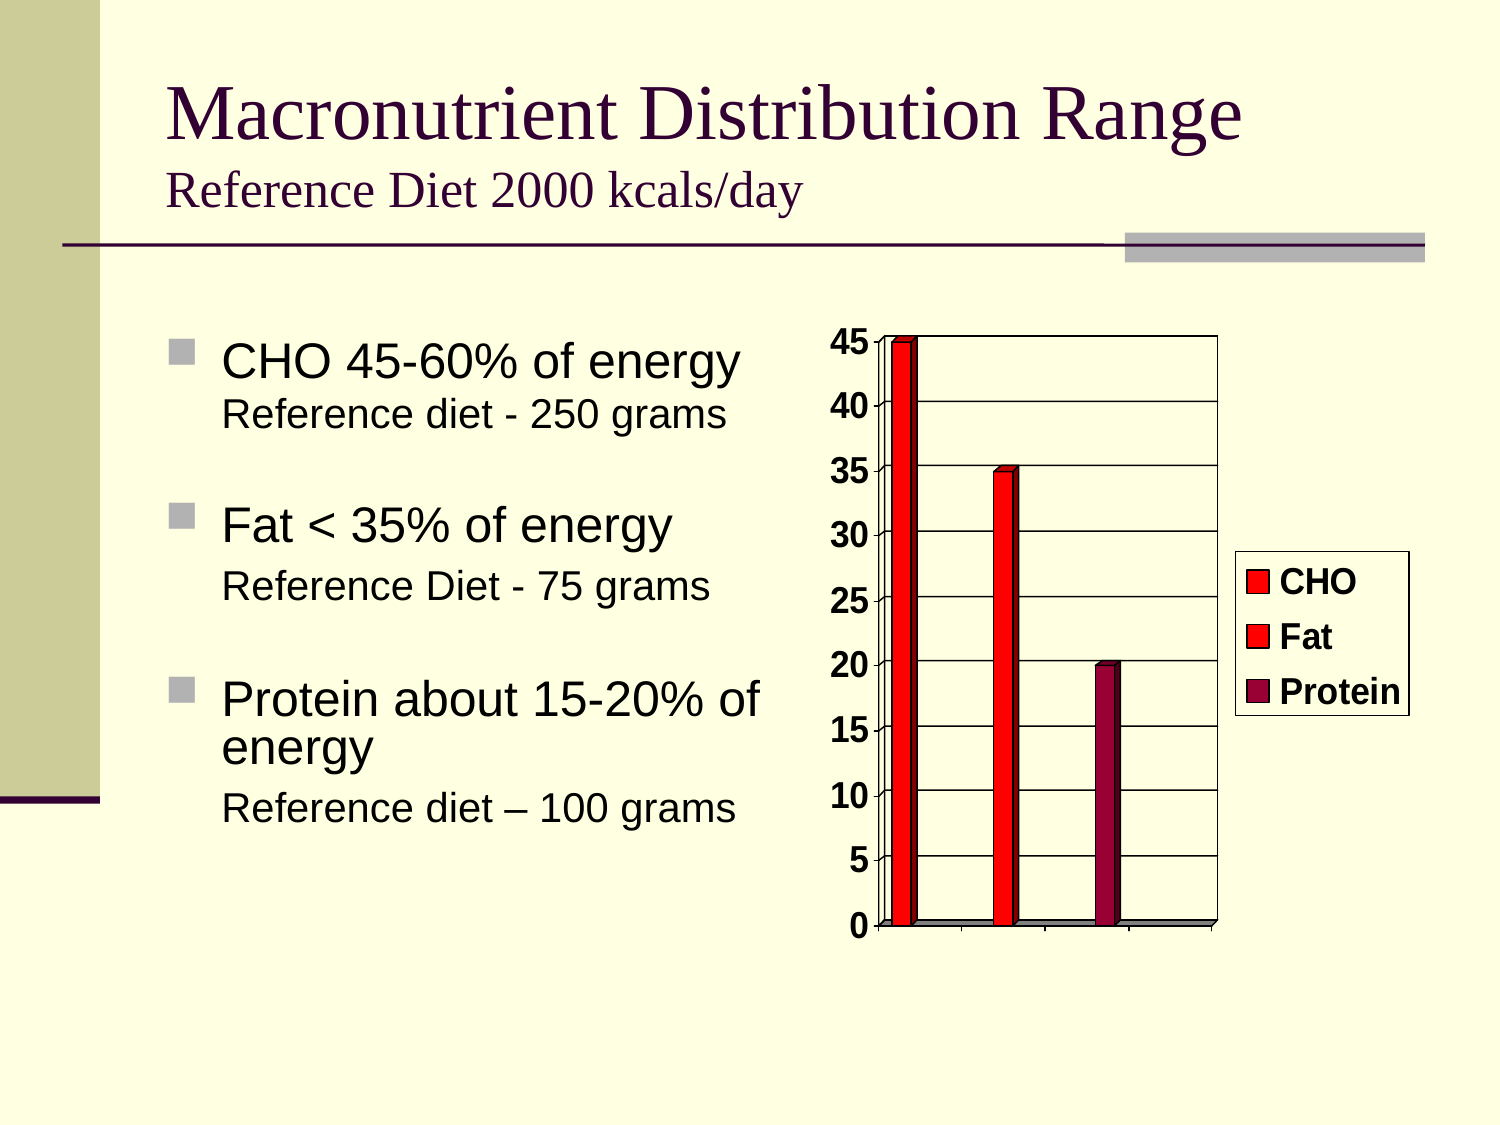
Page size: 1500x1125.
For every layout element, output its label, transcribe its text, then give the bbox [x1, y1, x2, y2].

list CHO 45-60% of energy Reference diet - 250 grams Fat < 35% of energy Reference Diet - 75 grams Protein about 15-20% of energy Reference diet – 100 grams [149, 262, 777, 1006]
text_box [798, 262, 1425, 1006]
title Macronutrient Distribution Range Reference Diet 2000 kcals/day [149, 45, 1426, 234]
